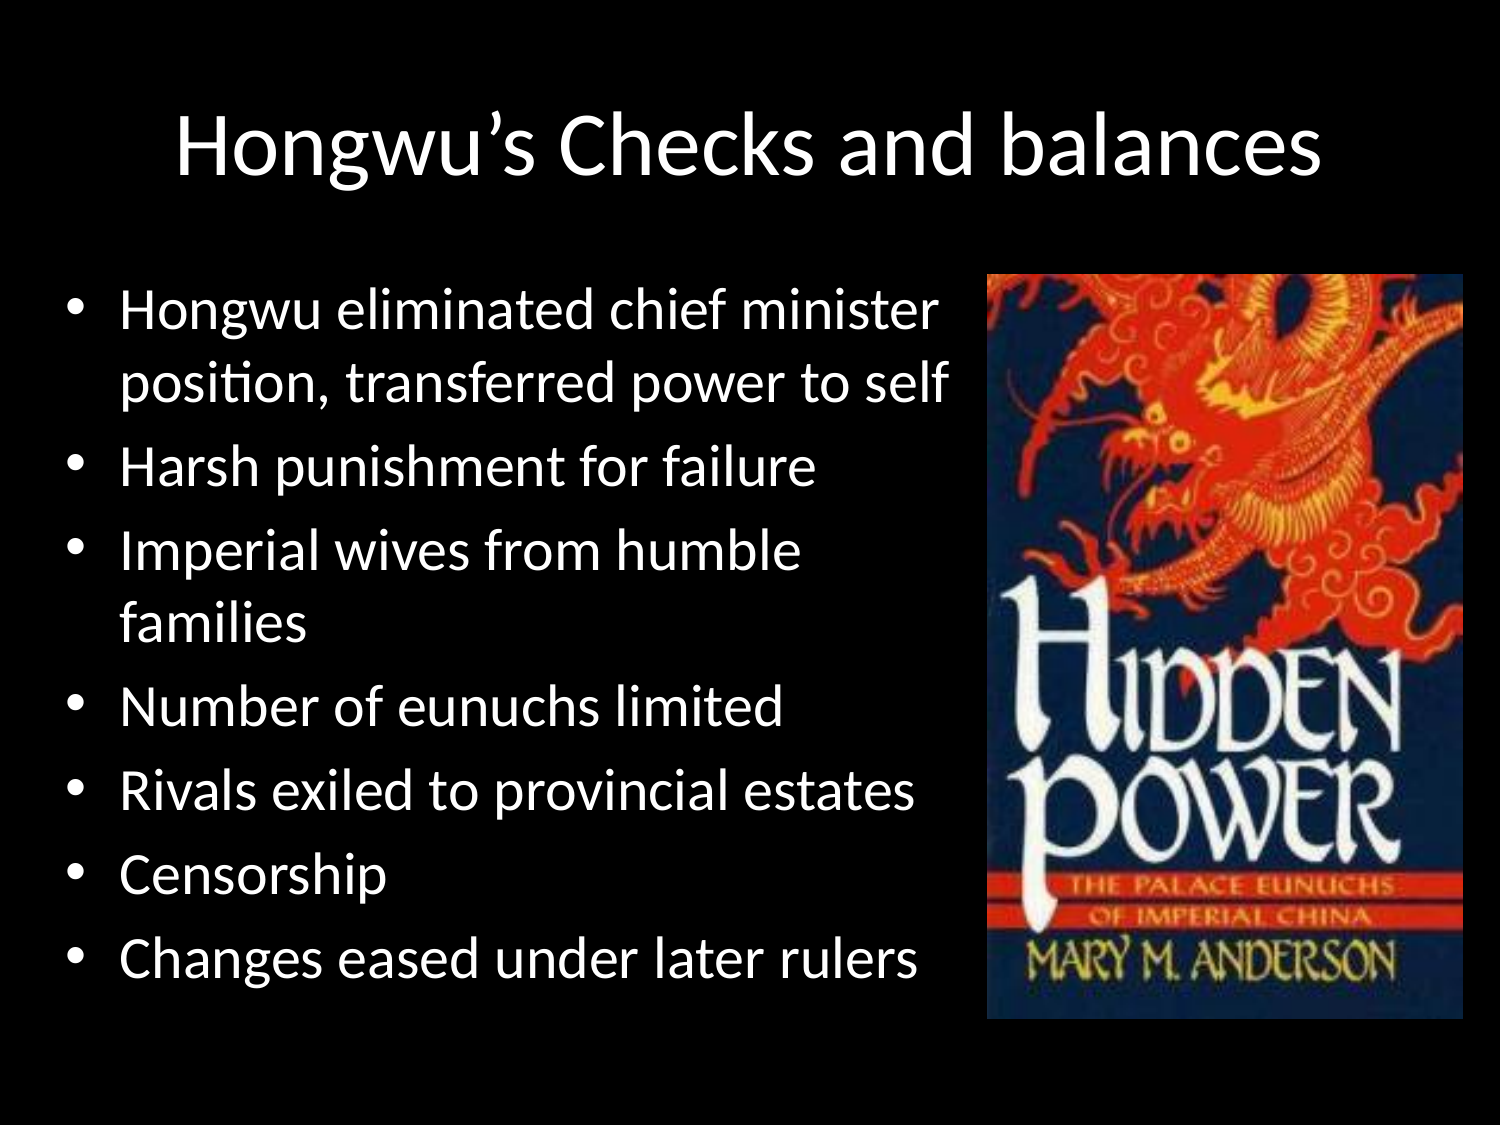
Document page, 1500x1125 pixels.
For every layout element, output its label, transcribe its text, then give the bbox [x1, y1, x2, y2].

list Hongwu eliminated chief minister position, transferred power to self Harsh punishment for failure Imperial wives from humble families Number of eunuchs limited Rivals exiled to provincial estates Censorship Changes eased under later rulers [50, 262, 988, 1125]
title Hongwu’s Checks and balances [75, 45, 1425, 233]
picture [987, 274, 1463, 1019]
